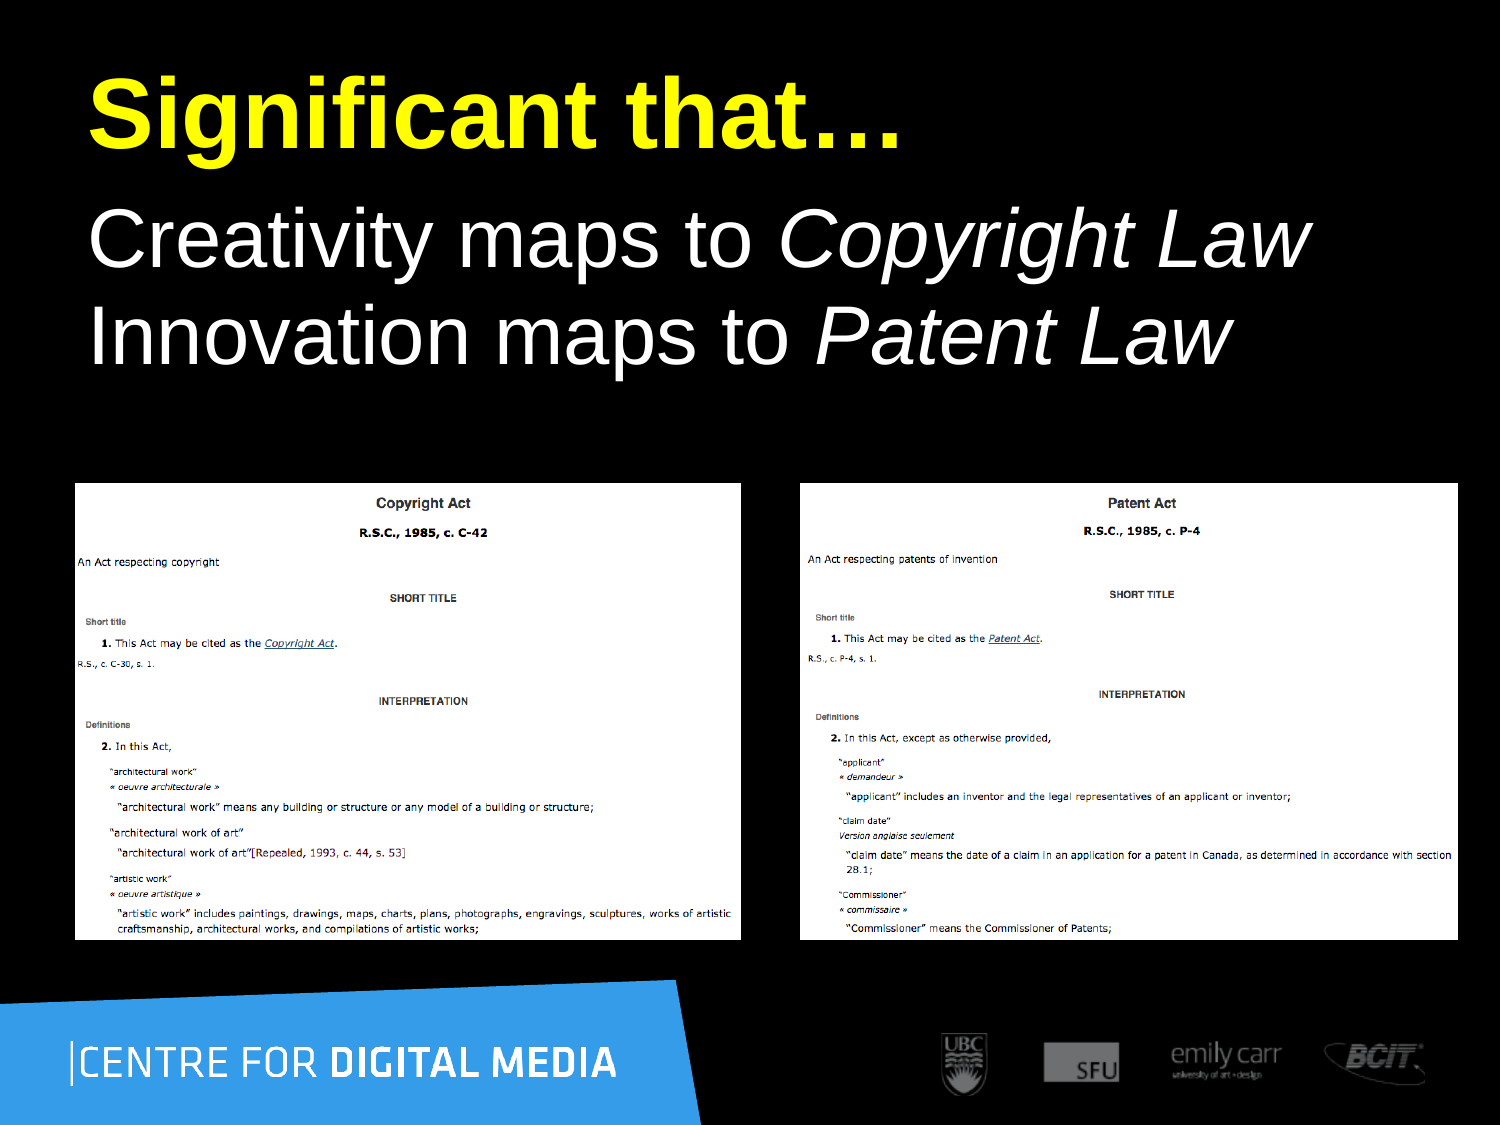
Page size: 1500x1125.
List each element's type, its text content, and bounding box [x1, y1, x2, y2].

picture [800, 483, 1458, 940]
picture [74, 483, 741, 940]
list Creativity maps to Copyright Law Innovation maps to Patent Law [75, 191, 1500, 940]
title Significant that… [75, 24, 1425, 191]
